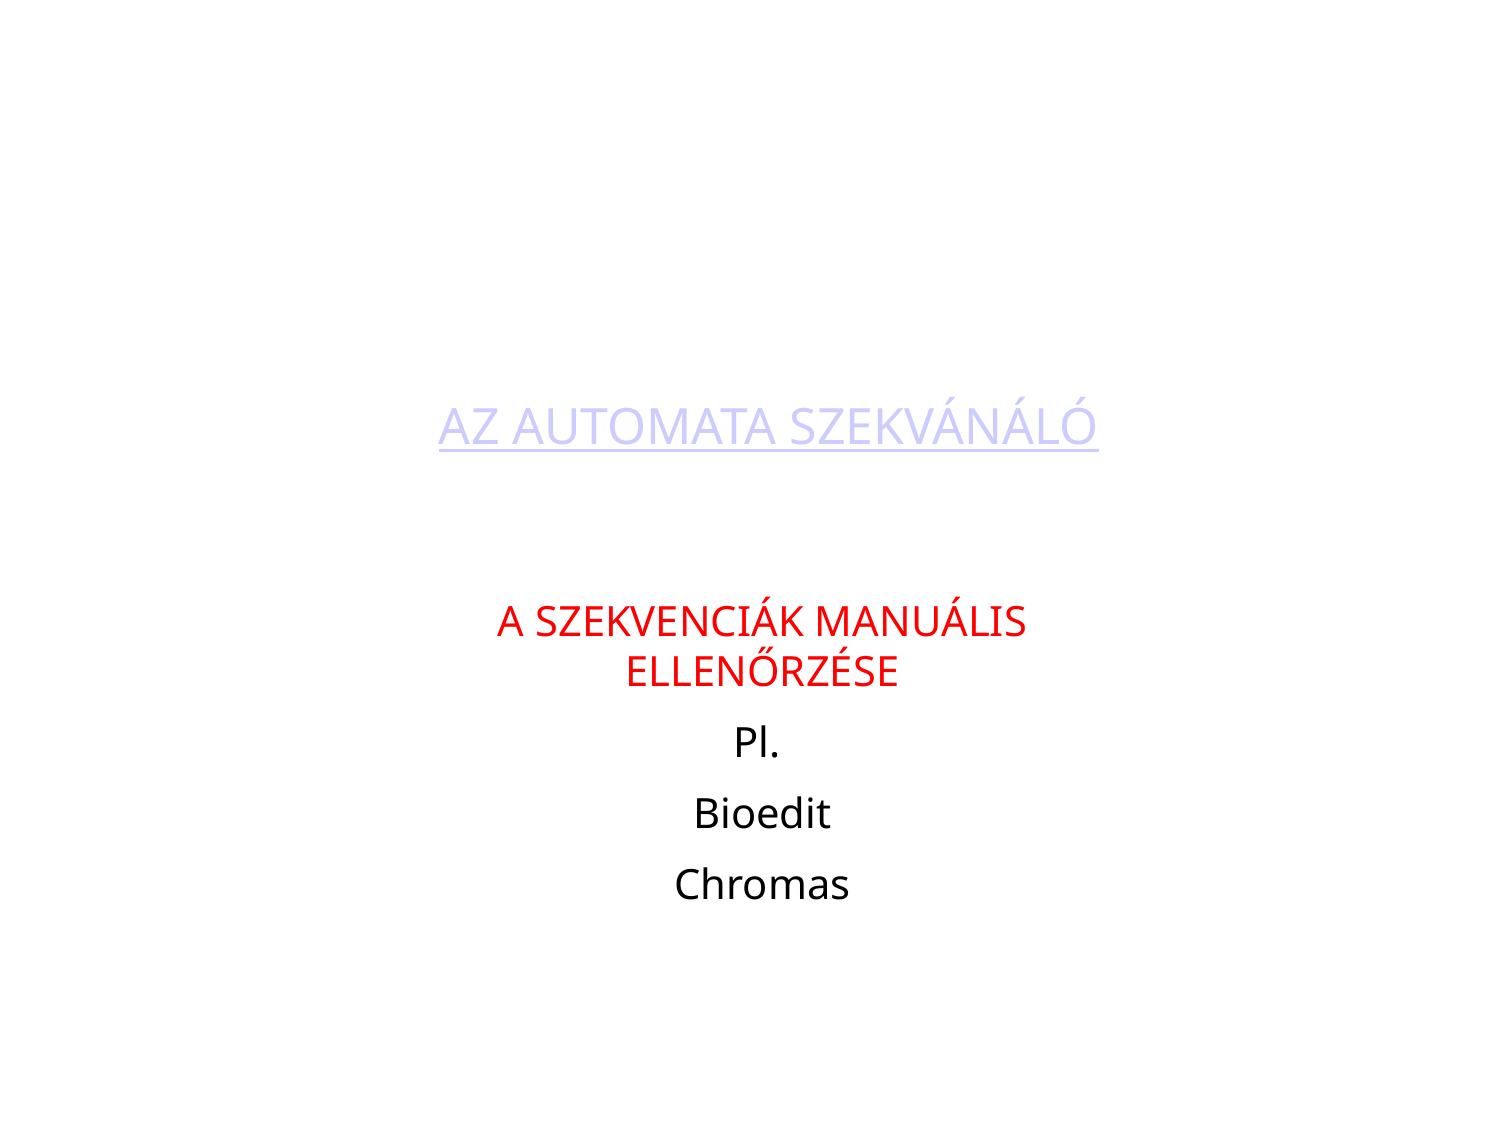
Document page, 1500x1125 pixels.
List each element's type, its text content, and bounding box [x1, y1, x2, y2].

text_box A SZEKVENCIÁK MANUÁLIS ELLENŐRZÉSE Pl. Bioedit Chromas [375, 587, 1150, 915]
text_box AZ AUTOMATA SZEKVÁNÁLÓ [262, 387, 1275, 471]
